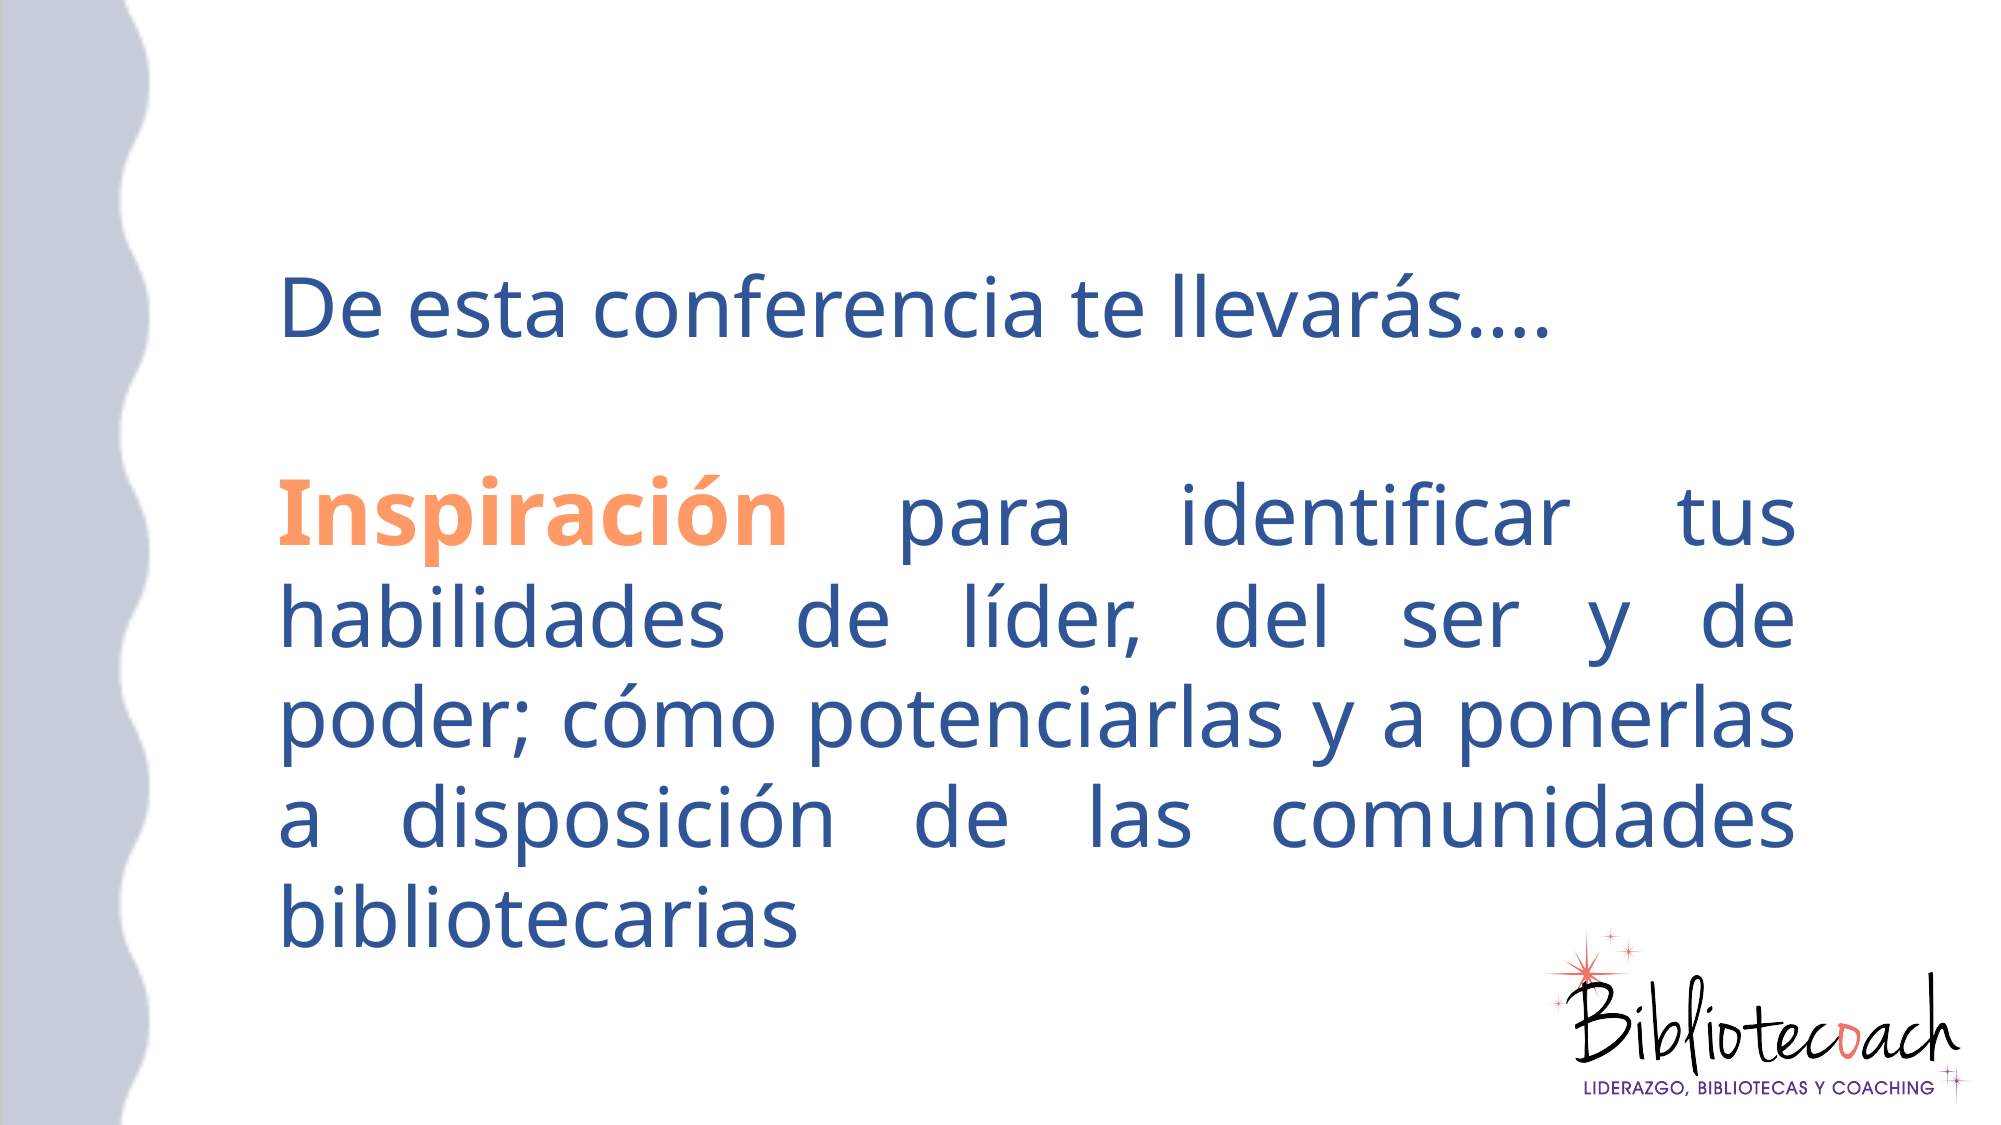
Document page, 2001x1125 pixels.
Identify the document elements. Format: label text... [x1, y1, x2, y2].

picture [0, 0, 236, 1125]
picture [1535, 913, 2000, 1125]
text_box De esta conferencia te llevarás…. Inspiración para identificar tus habilidades de líder, del ser y de poder; cómo potenciarlas y a ponerlas a disposición de las comunidades bibliotecarias [262, 246, 1814, 972]
